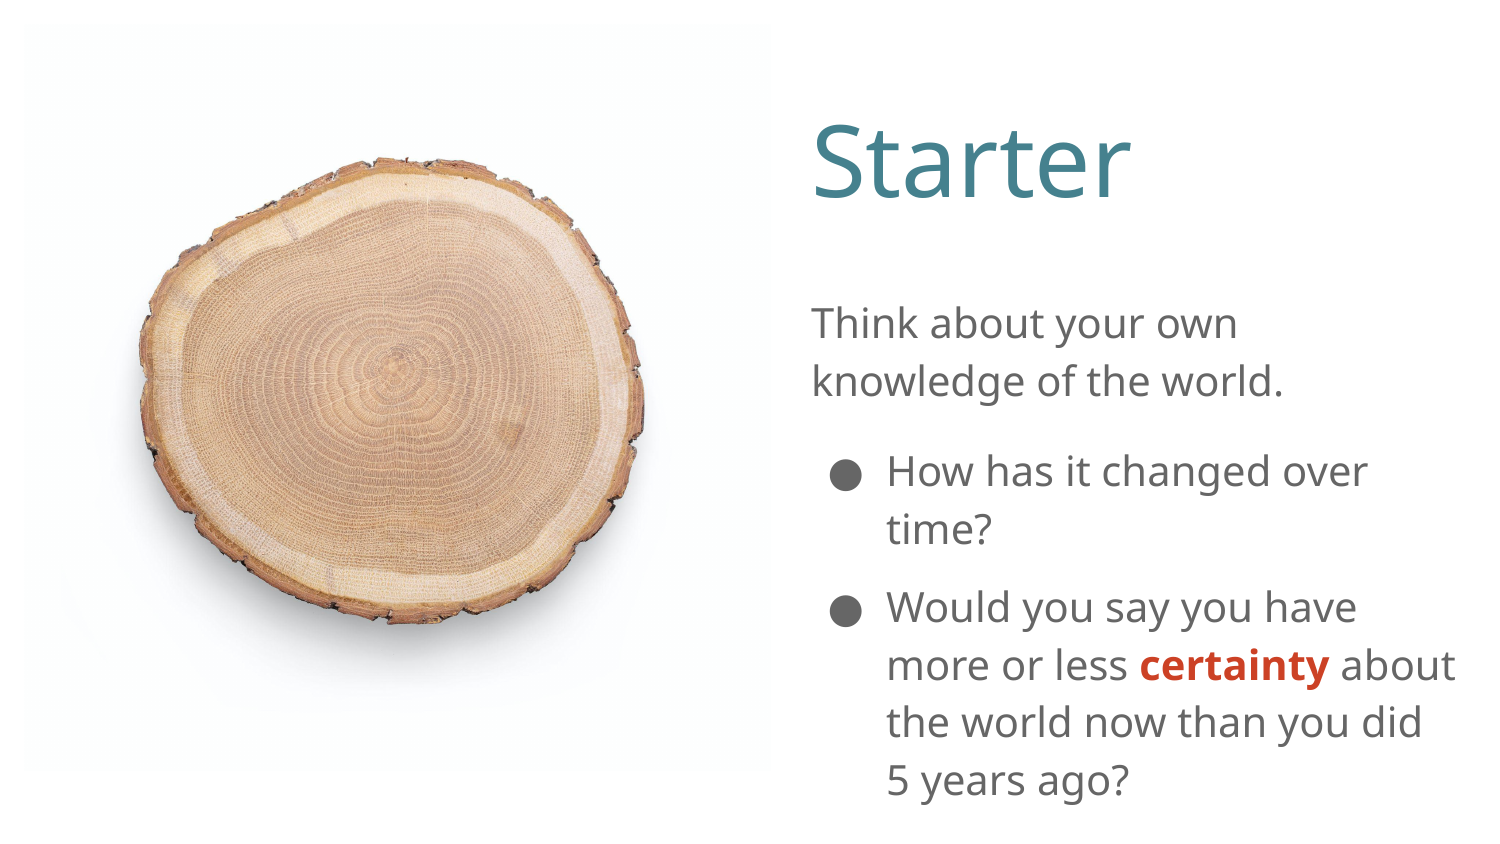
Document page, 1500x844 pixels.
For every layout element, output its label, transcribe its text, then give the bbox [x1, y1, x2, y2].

list Think about your own knowledge of the world. How has it changed over time? Would you say you have more or less certainty about the world now than you did 5 years ago? [796, 274, 1473, 765]
picture [24, 24, 772, 772]
title Starter [796, 38, 1455, 233]
